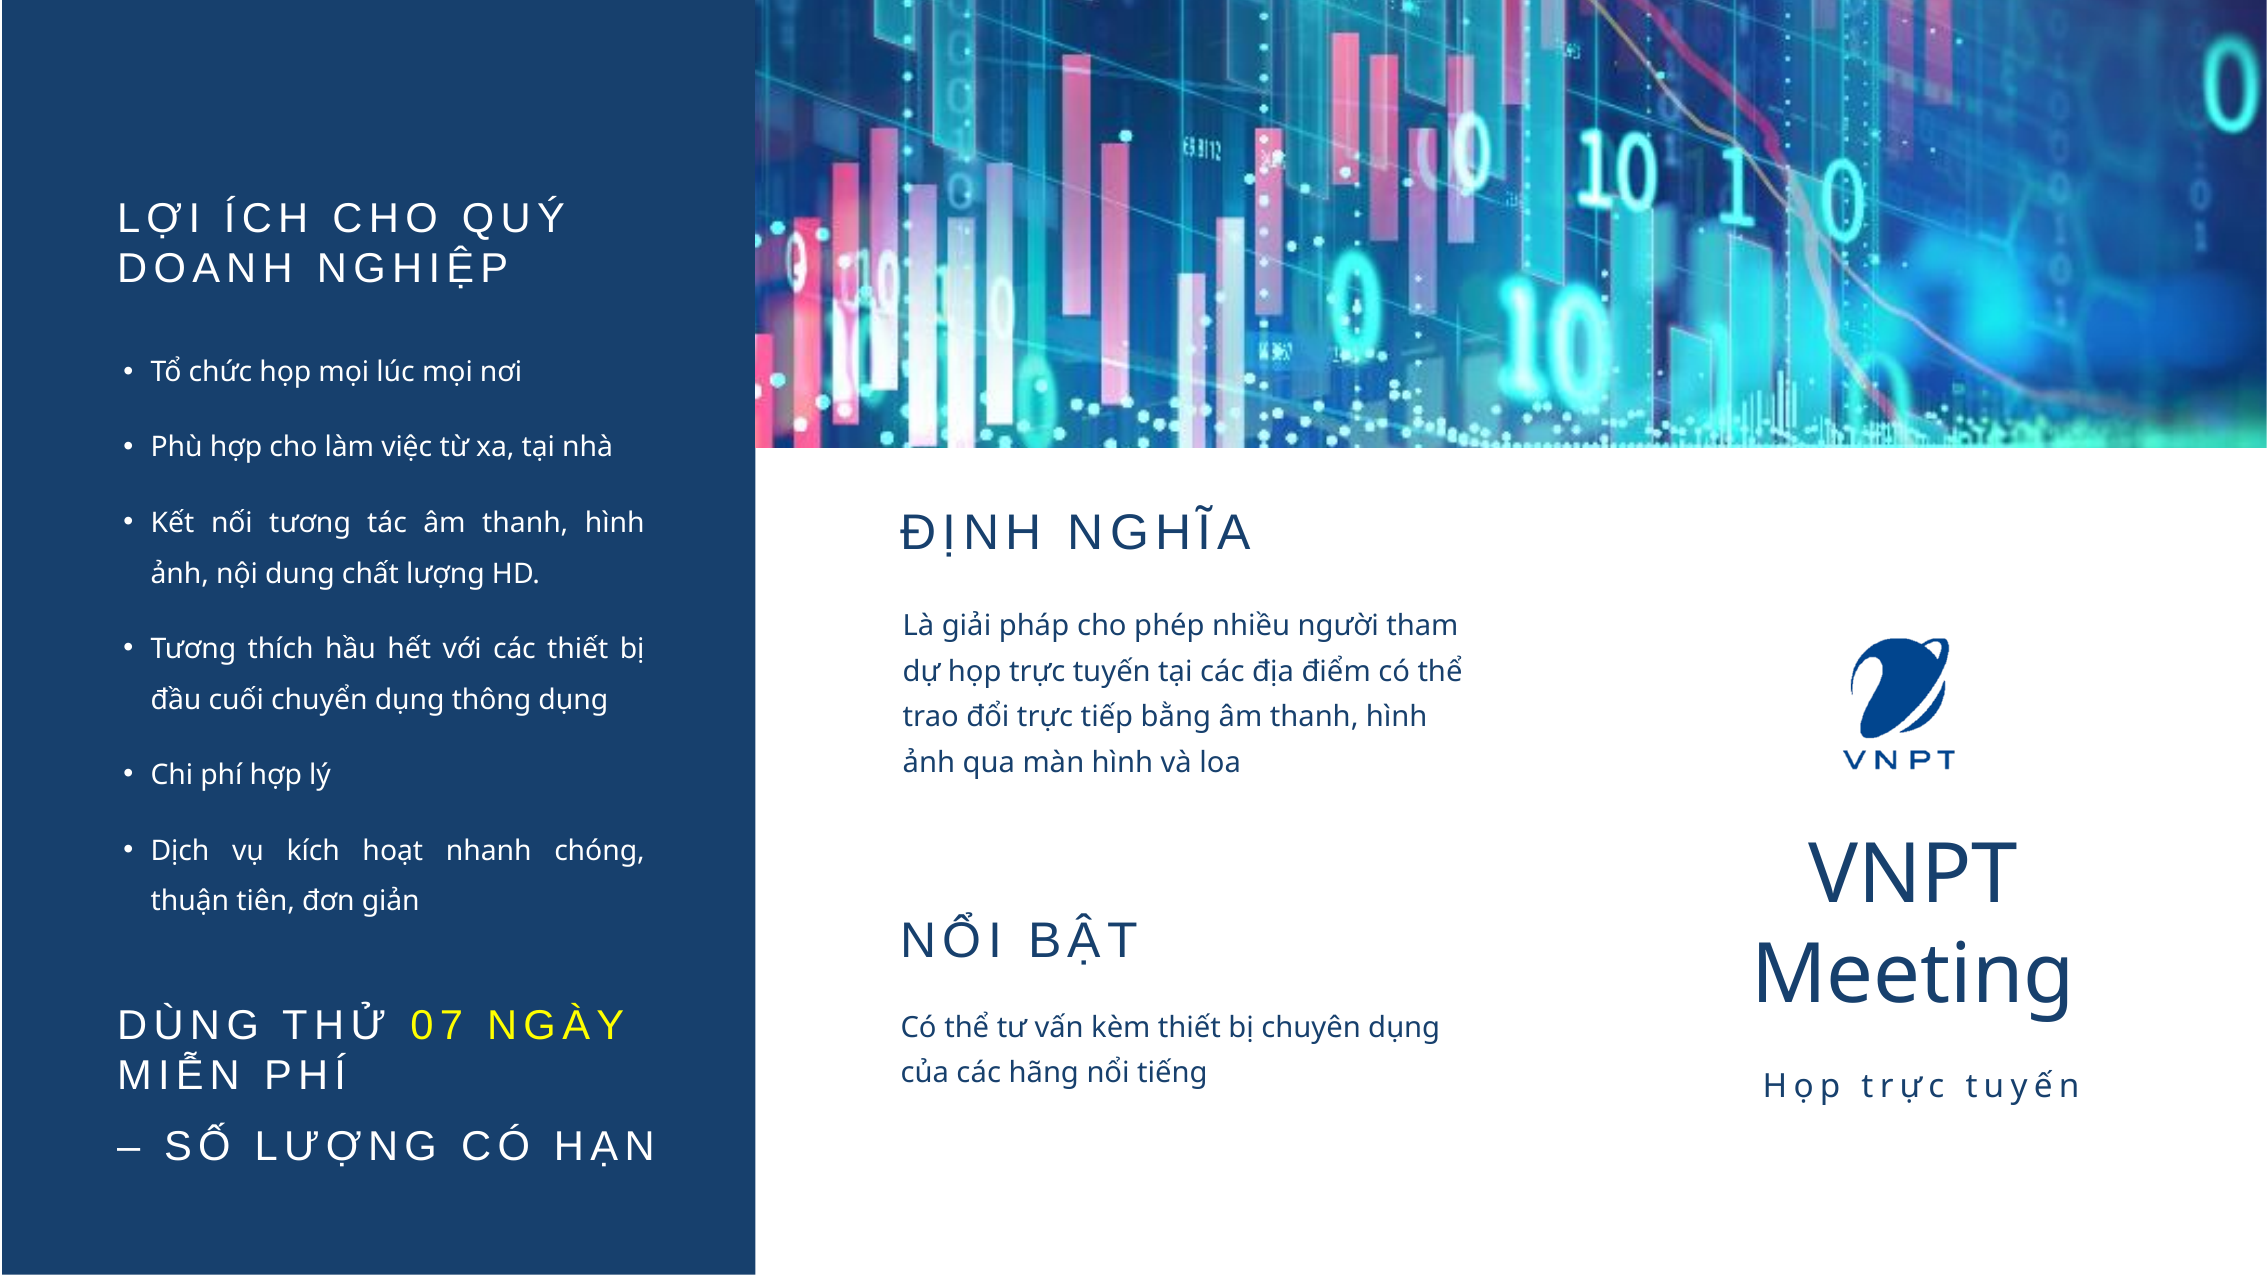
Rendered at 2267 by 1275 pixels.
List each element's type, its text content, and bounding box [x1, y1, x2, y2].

picture [755, 0, 2267, 449]
picture [1832, 623, 1963, 774]
list Tổ chức họp mọi lúc mọi nơi Phù hợp cho làm việc từ xa, tại nhà Kết nối tương tác âm thanh, hình ảnh, nội dung chất lượng HD. Tương thích hầu hết với các thiết bị đầu cuối chuyển dụng thông dụng Chi phí hợp lý Dịch vụ kích hoạt nhanh chóng, thuận tiên, đơn giản [108, 328, 660, 930]
list ĐỊNH NGHĨA [885, 498, 1361, 565]
text_box Có thể tư vấn kèm thiết bị chuyên dụng của các hãng nổi tiếng [885, 989, 1488, 1249]
list Là giải pháp cho phép nhiều người tham dự họp trực tuyến tại các địa điểm có thể trao đổi trực tiếp bằng âm thanh, hình ảnh qua màn hình và loa [887, 588, 1488, 875]
list LỢI ÍCH CHO QUÝ DOANH NGHIỆP [102, 183, 591, 329]
text_box DÙNG THỬ 07 NGÀY MIỄN PHÍ – SỐ LƯỢNG CÓ HẠN [101, 1010, 706, 1157]
text_box NỔI BẬT [885, 907, 1361, 974]
subtitle Họp trực tuyến [1684, 1037, 2159, 1168]
title VNPT Meeting [1667, 816, 2159, 1022]
